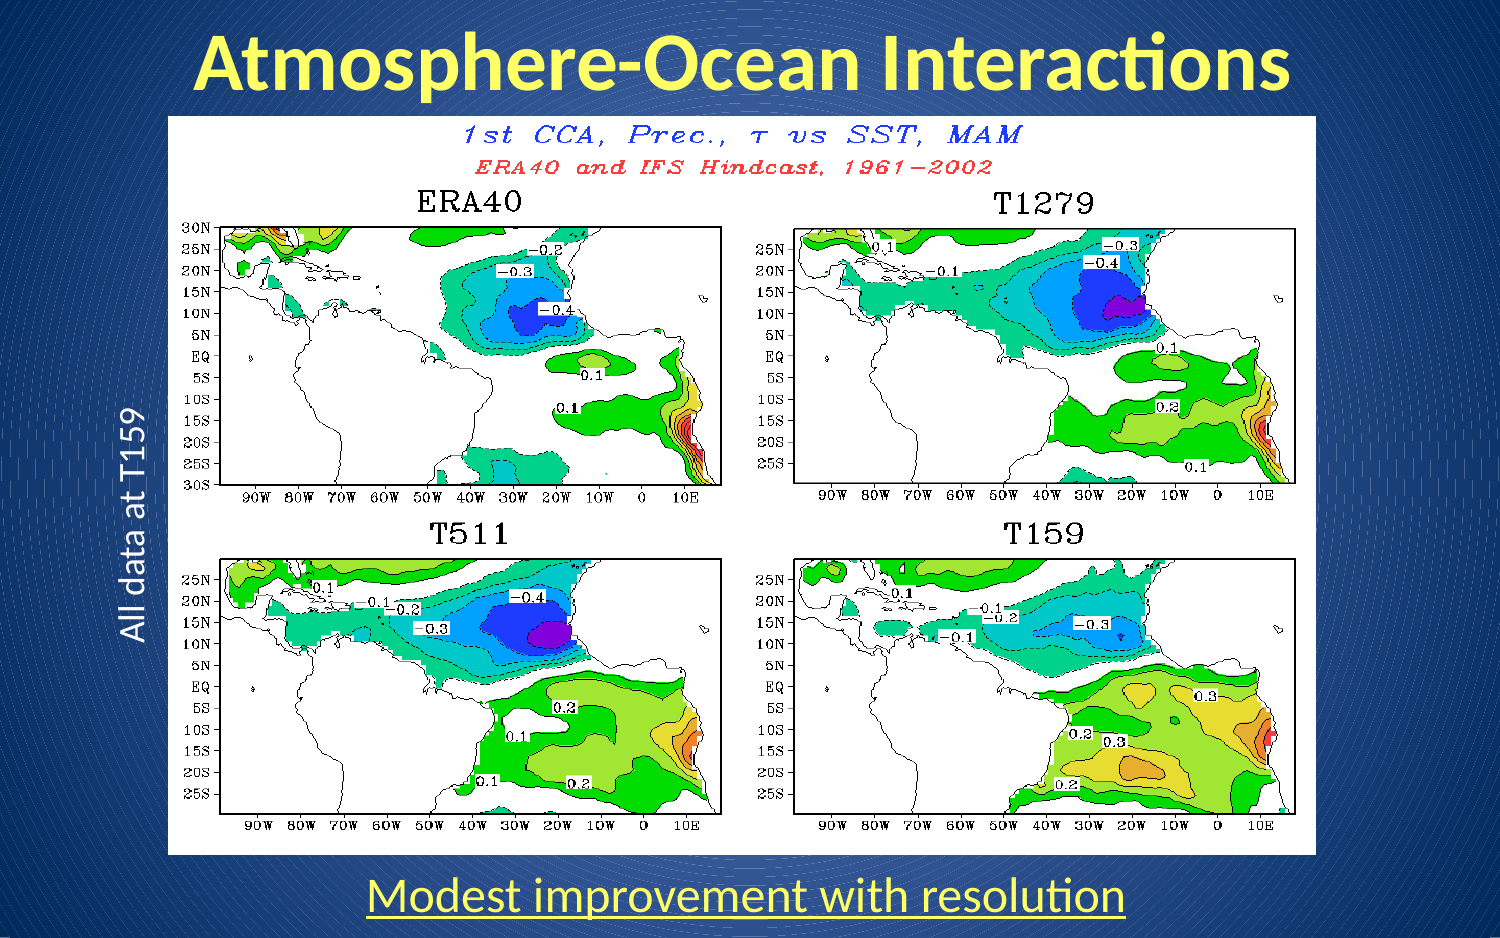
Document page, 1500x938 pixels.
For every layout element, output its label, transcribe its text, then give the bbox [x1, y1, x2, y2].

text_box Atmosphere-Ocean Interactions [75, 0, 1412, 115]
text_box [99, 115, 1316, 856]
text_box Modest improvement with resolution [351, 863, 1142, 930]
